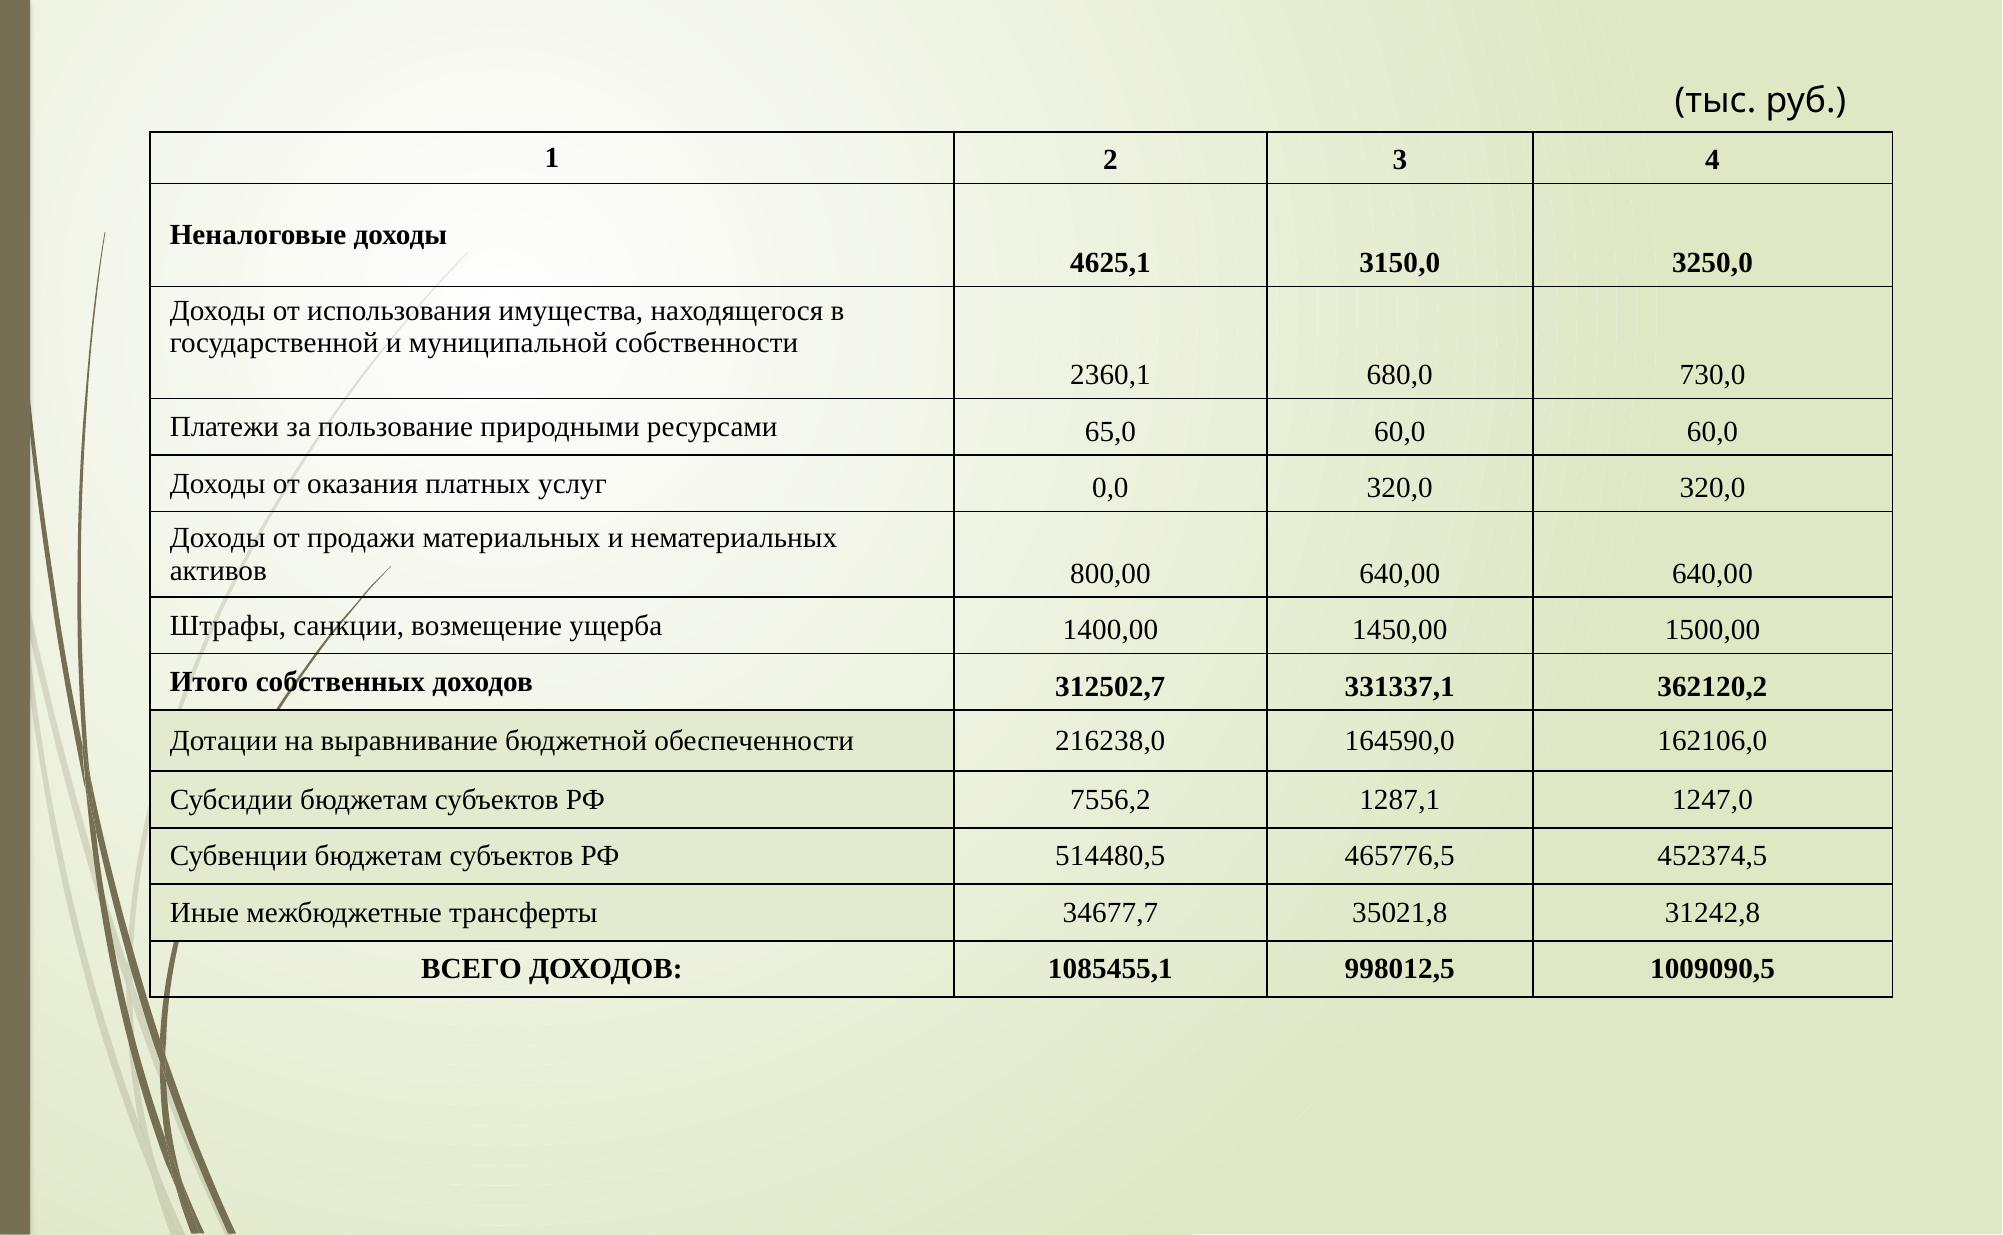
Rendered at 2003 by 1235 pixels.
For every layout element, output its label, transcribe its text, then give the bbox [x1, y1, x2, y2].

table_cell 514480,5 [955, 829, 1266, 883]
table_header 2 [955, 133, 1266, 183]
table_cell 331337,1 [1268, 654, 1532, 709]
table_cell 998012,5 [1268, 942, 1532, 996]
table_cell Доходы от оказания платных услуг [151, 456, 953, 511]
table_cell 1287,1 [1268, 772, 1532, 827]
table_cell 1400,00 [955, 598, 1266, 653]
table_cell 216238,0 [955, 711, 1266, 770]
table_cell 31242,8 [1534, 885, 1892, 940]
text_box (тыс. руб.) [1656, 67, 1865, 129]
table_cell Доходы от использования имущества, находящегося в государственной и муниципальной собственности [151, 287, 953, 398]
table_cell 640,00 [1534, 512, 1892, 596]
table_cell 320,0 [1268, 456, 1532, 511]
table_cell 1009090,5 [1534, 942, 1892, 996]
table_cell 164590,0 [1268, 711, 1532, 770]
table_cell 1450,00 [1268, 598, 1532, 653]
table_cell ВСЕГО ДОХОДОВ: [151, 942, 953, 996]
table_cell 3150,0 [1268, 184, 1532, 286]
table_cell Неналоговые доходы [151, 184, 953, 286]
table_cell 7556,2 [955, 772, 1266, 827]
table_header 3 [1268, 133, 1532, 183]
table_cell 65,0 [955, 399, 1266, 454]
table_cell 640,00 [1268, 512, 1532, 596]
table_cell 730,0 [1534, 287, 1892, 398]
table_cell Платежи за пользование природными ресурсами [151, 399, 953, 454]
table_cell 1085455,1 [955, 942, 1266, 996]
table_cell 680,0 [1268, 287, 1532, 398]
table_cell Штрафы, санкции, возмещение ущерба [151, 598, 953, 653]
table_header 1 [151, 133, 953, 183]
table_cell 465776,5 [1268, 829, 1532, 883]
table_cell Итого собственных доходов [151, 654, 953, 709]
table_cell 34677,7 [955, 885, 1266, 940]
table_header 4 [1534, 133, 1892, 183]
table_cell 162106,0 [1534, 711, 1892, 770]
table_cell 2360,1 [955, 287, 1266, 398]
table_cell 1500,00 [1534, 598, 1892, 653]
table_cell Иные межбюджетные трансферты [151, 885, 953, 940]
table_cell 60,0 [1534, 399, 1892, 454]
table_cell 800,00 [955, 512, 1266, 596]
table_cell Доходы от продажи материальных и нематериальных активов [151, 512, 953, 596]
table_cell 362120,2 [1534, 654, 1892, 709]
table_cell 35021,8 [1268, 885, 1532, 940]
table_cell Субвенции бюджетам субъектов РФ [151, 829, 953, 883]
table_cell 60,0 [1268, 399, 1532, 454]
table_cell 4625,1 [955, 184, 1266, 286]
table_cell 3250,0 [1534, 184, 1892, 286]
table_cell 312502,7 [955, 654, 1266, 709]
table_cell Дотации на выравнивание бюджетной обеспеченности [151, 711, 953, 770]
table_cell 452374,5 [1534, 829, 1892, 883]
table_cell 1247,0 [1534, 772, 1892, 827]
table_cell 0,0 [955, 456, 1266, 511]
table_cell Субсидии бюджетам субъектов РФ [151, 772, 953, 827]
table_cell 320,0 [1534, 456, 1892, 511]
